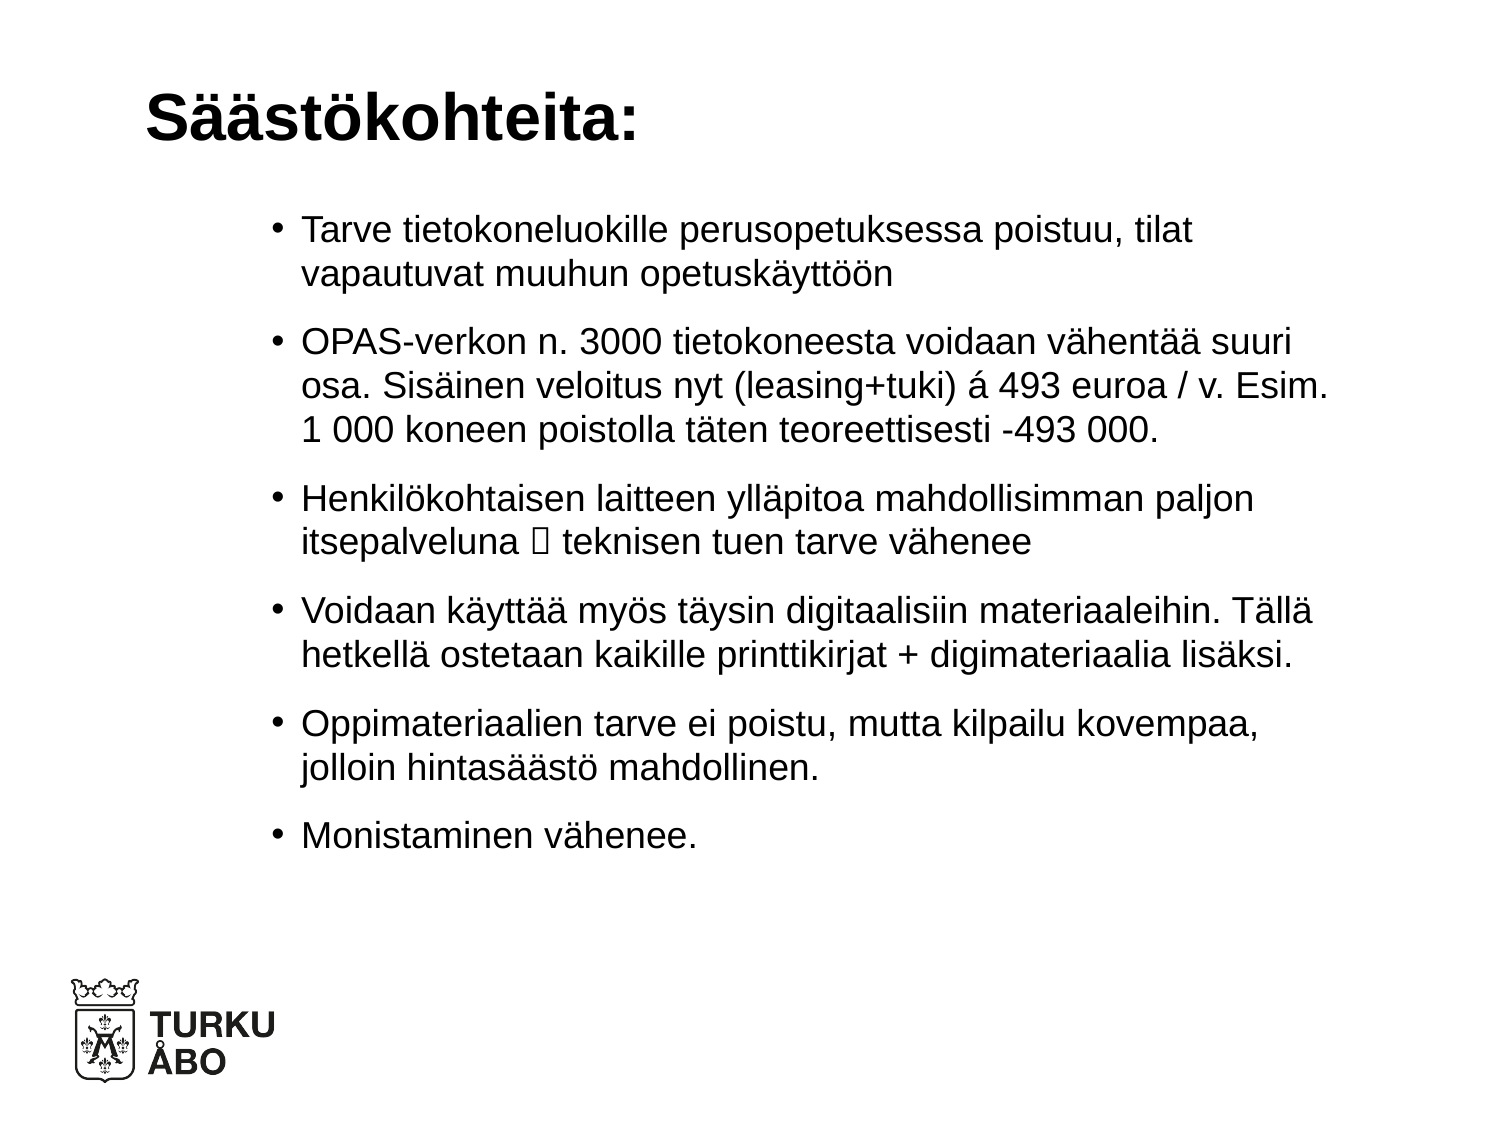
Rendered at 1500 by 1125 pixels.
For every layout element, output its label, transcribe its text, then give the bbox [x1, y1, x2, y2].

title Säästökohteita: [145, 83, 1362, 154]
picture [70, 977, 275, 1084]
list Tarve tietokoneluokille perusopetuksessa poistuu, tilat vapautuvat muuhun opetuskäyttöön OPAS-verkon n. 3000 tietokoneesta voidaan vähentää suuri osa. Sisäinen veloitus nyt (leasing+tuki) á 493 euroa / v. Esim. 1 000 koneen poistolla täten teoreettisesti -493 000. Henkilökohtaisen laitteen ylläpitoa mahdollisimman paljon itsepalveluna  teknisen tuen tarve vähenee Voidaan käyttää myös täysin digitaalisiin materiaaleihin. Tällä hetkellä ostetaan kaikille printtikirjat + digimateriaalia lisäksi. Oppimateriaalien tarve ei poistu, mutta kilpailu kovempaa, jolloin hintasäästö mahdollinen. Monistaminen vähenee. [256, 198, 1362, 967]
